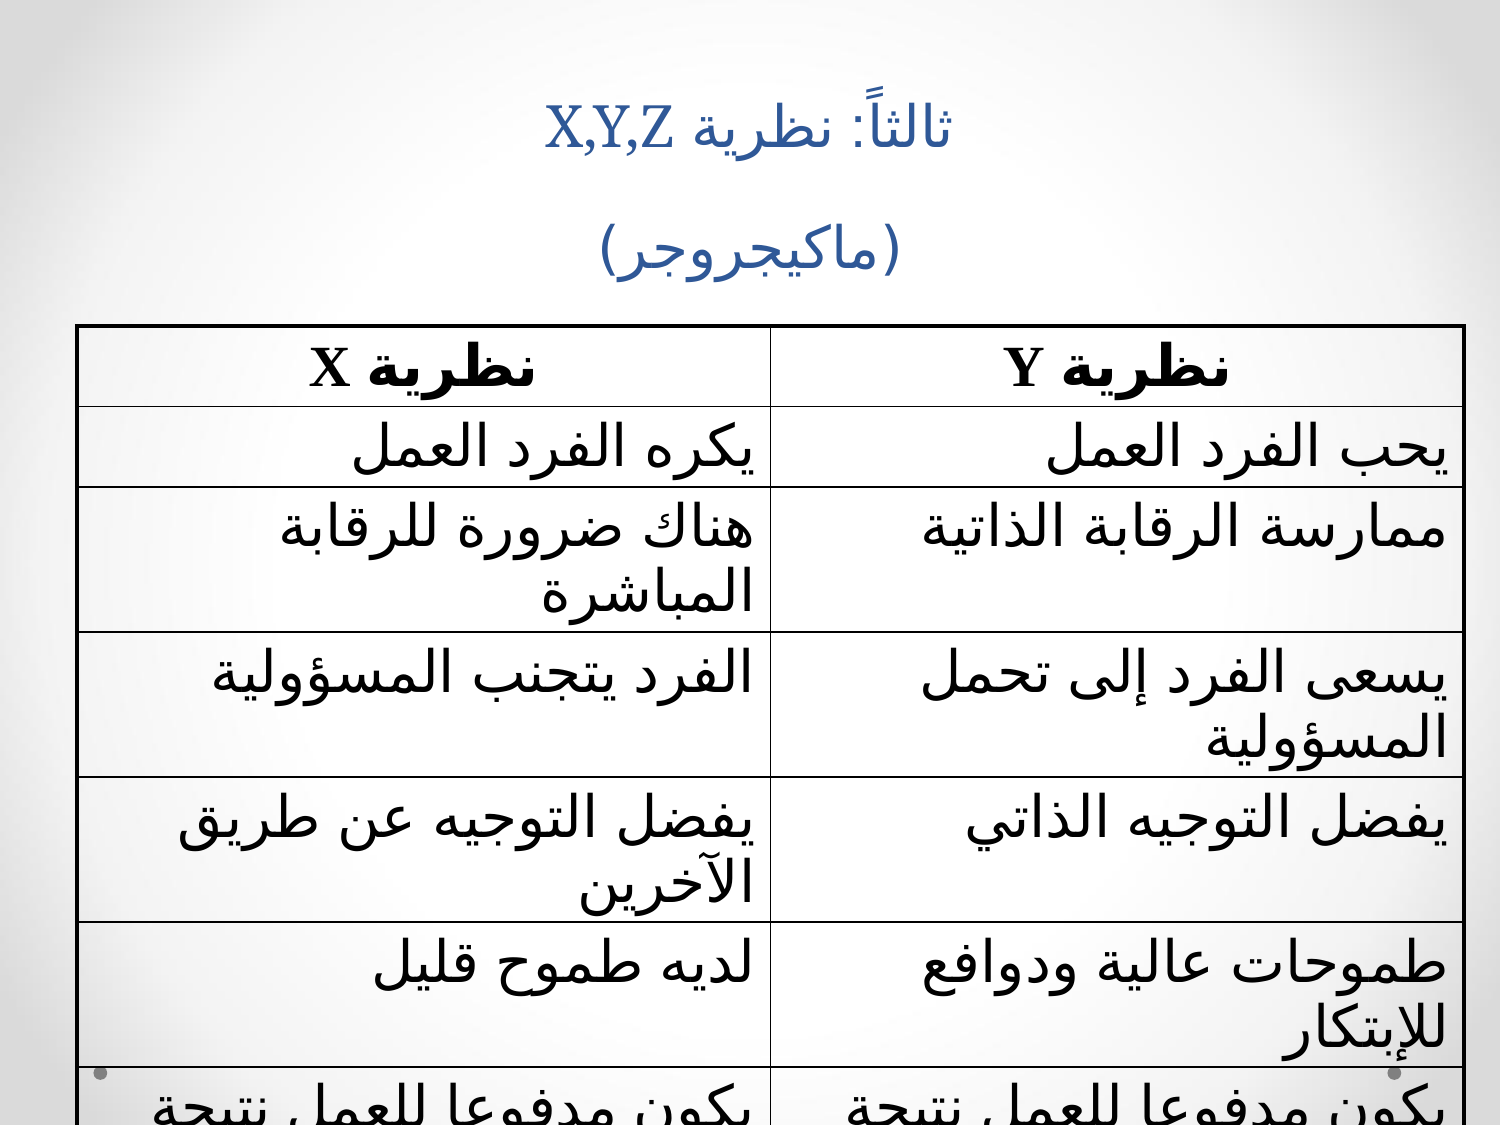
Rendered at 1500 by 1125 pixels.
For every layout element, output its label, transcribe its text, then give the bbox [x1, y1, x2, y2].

table_header نظرية X [79, 328, 770, 406]
table_cell هناك ضرورة للرقابة المباشرة [79, 488, 770, 631]
title ثالثاً: نظرية X,Y,Z (ماكيجروجر) [112, 99, 1388, 288]
table_cell الفرد يتجنب المسؤولية [79, 633, 770, 776]
table_cell يحب الفرد العمل [771, 407, 1462, 486]
table_cell يكون مدفوعا للعمل نتيجة للحوافز المادية أو الإقتصادية [79, 1068, 770, 1125]
table_header نظرية Y [771, 328, 1462, 406]
table_cell يفضل التوجيه الذاتي [771, 778, 1462, 921]
table_cell لديه طموح قليل [79, 923, 770, 1066]
table_cell ممارسة الرقابة الذاتية [771, 488, 1462, 631]
picture [0, 0, 1500, 1125]
table_cell يكره الفرد العمل [79, 407, 770, 486]
table_cell يسعى الفرد إلى تحمل المسؤولية [771, 633, 1462, 776]
table_cell يفضل التوجيه عن طريق الآخرين [79, 778, 770, 921]
table_cell يكون مدفوعا للعمل نتيجة للحوافز المعنوية [771, 1068, 1462, 1125]
table_cell طموحات عالية ودوافع للإبتكار [771, 923, 1462, 1066]
